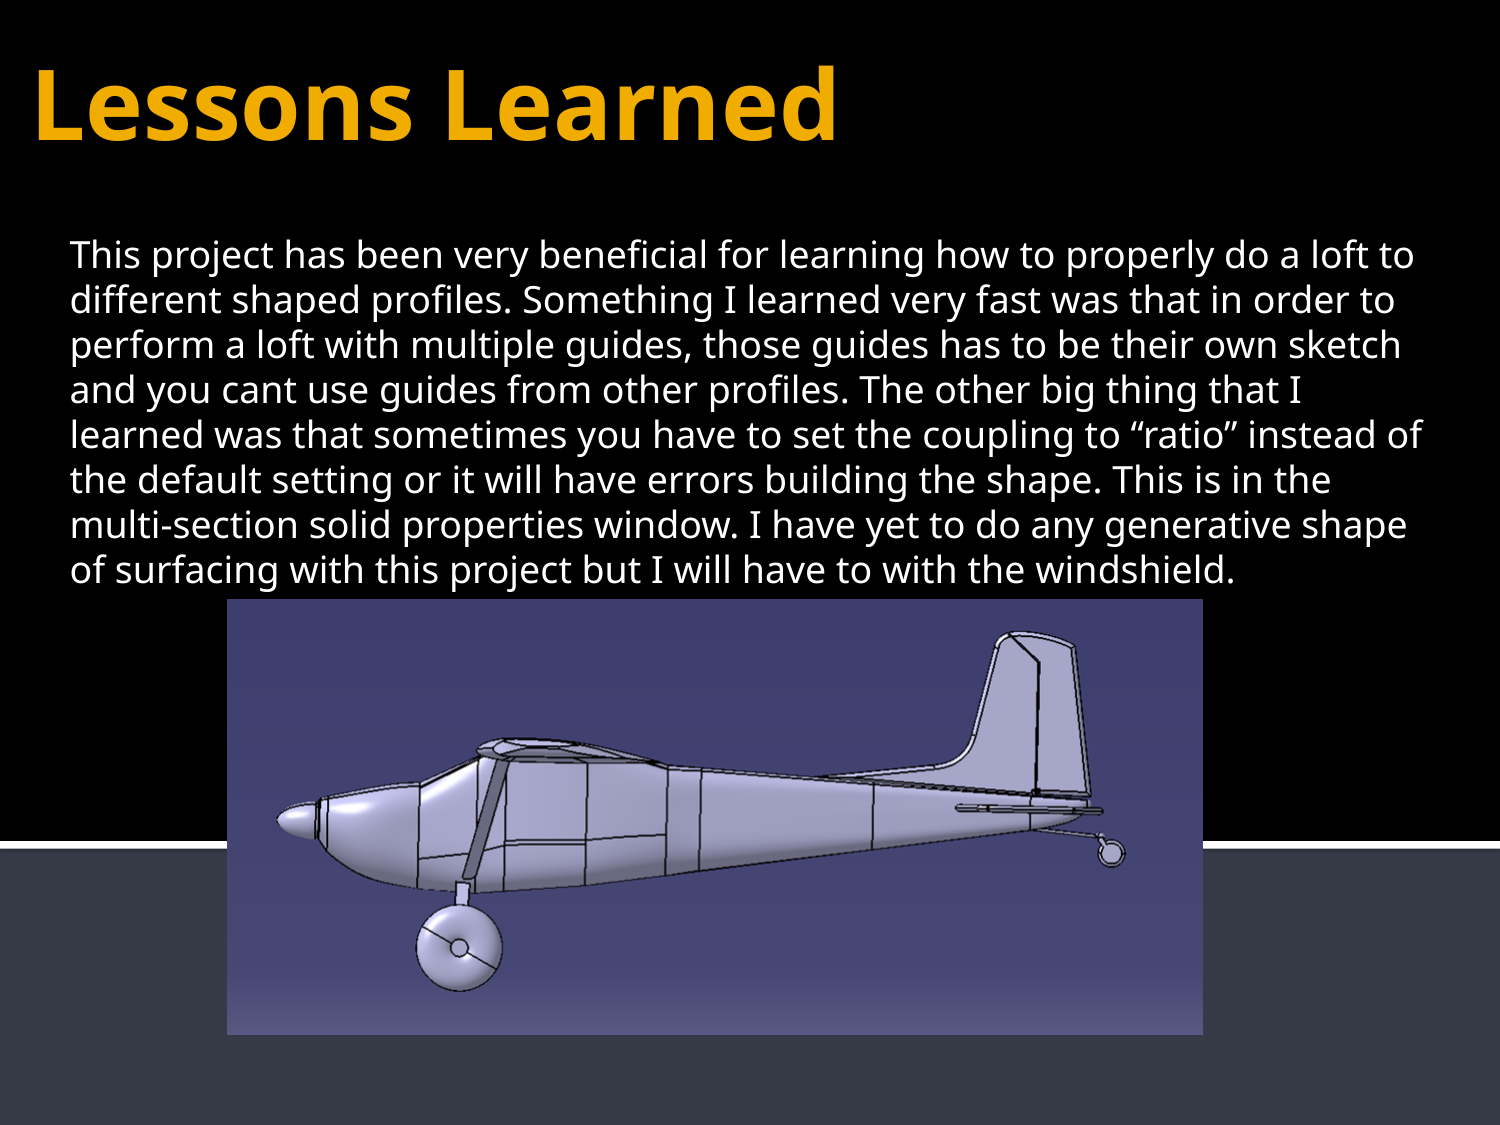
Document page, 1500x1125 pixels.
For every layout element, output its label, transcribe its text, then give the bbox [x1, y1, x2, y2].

title Lessons Learned [15, 42, 1500, 318]
text_box This project has been very beneficial for learning how to properly do a loft to different shaped profiles. Something I learned very fast was that in order to perform a loft with multiple guides, those guides has to be their own sketch and you cant use guides from other profiles. The other big thing that I learned was that sometimes you have to set the coupling to “ratio” instead of the default setting or it will have errors building the shape. This is in the multi-section solid properties window. I have yet to do any generative shape of surfacing with this project but I will have to with the windshield. [54, 223, 1451, 599]
picture [227, 599, 1203, 1035]
